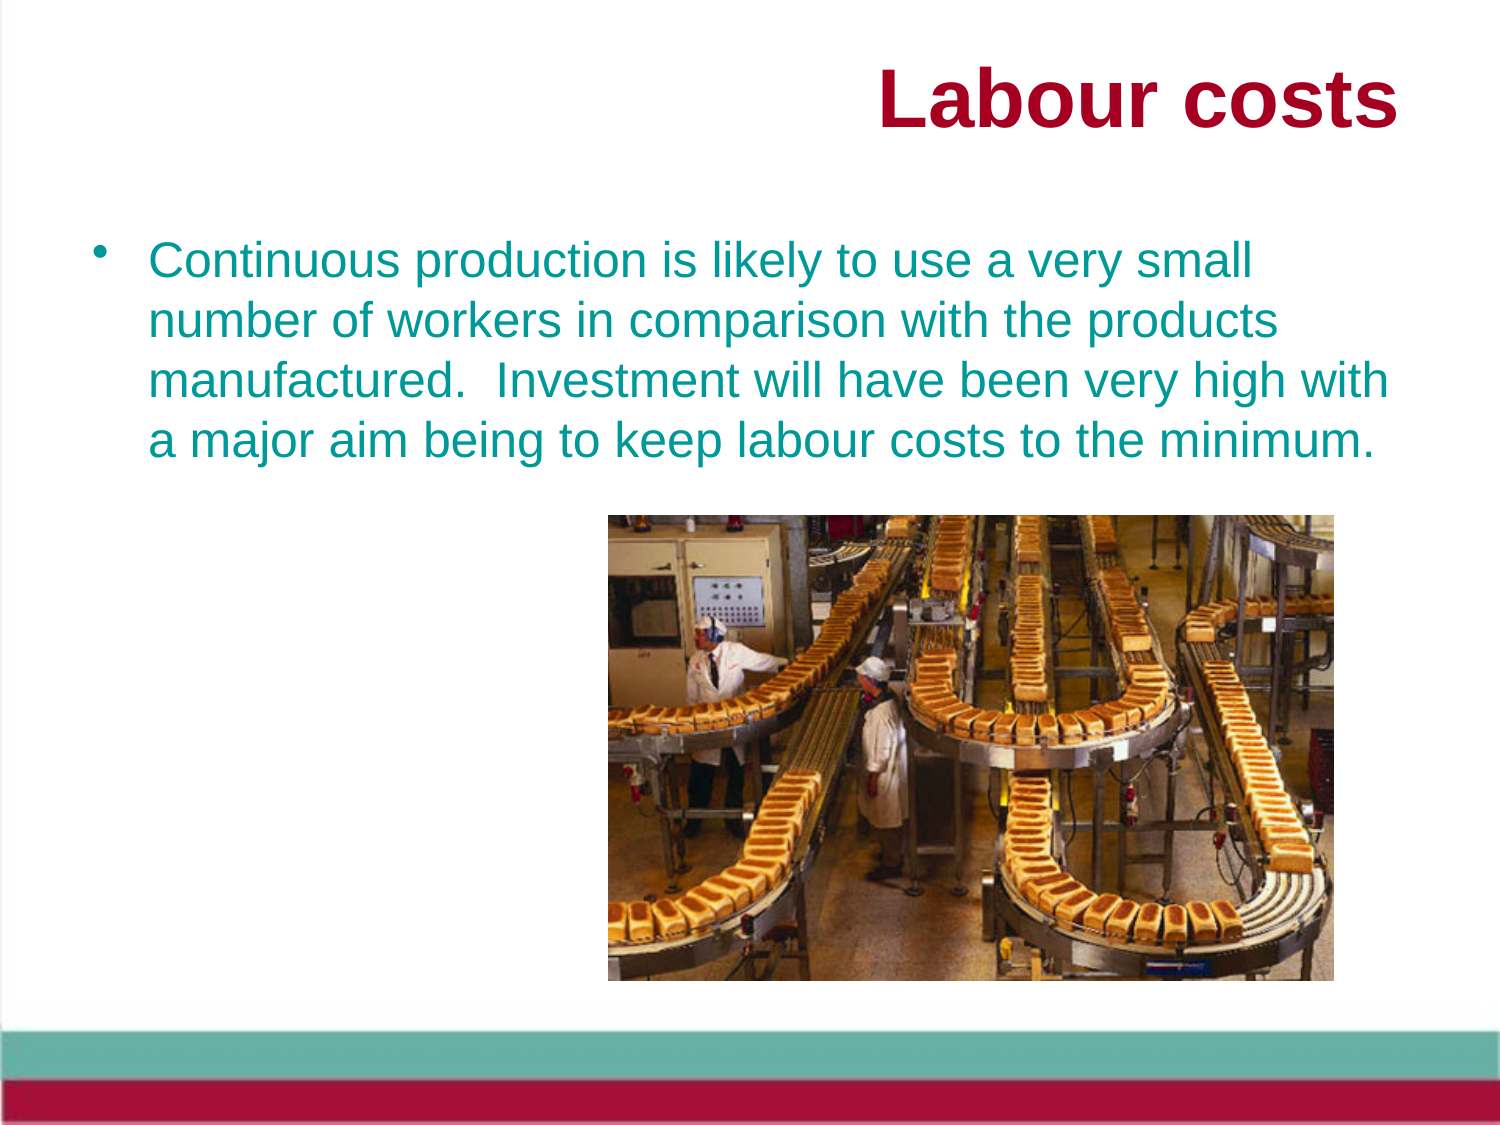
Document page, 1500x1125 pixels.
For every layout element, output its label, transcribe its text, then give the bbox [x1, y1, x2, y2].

title Labour costs [64, 0, 1416, 188]
list Continuous production is likely to use a very small number of workers in comparison with the products manufactured. Investment will have been very high with a major aim being to keep labour costs to the minimum. [76, 219, 1428, 963]
picture [0, 0, 1500, 1125]
